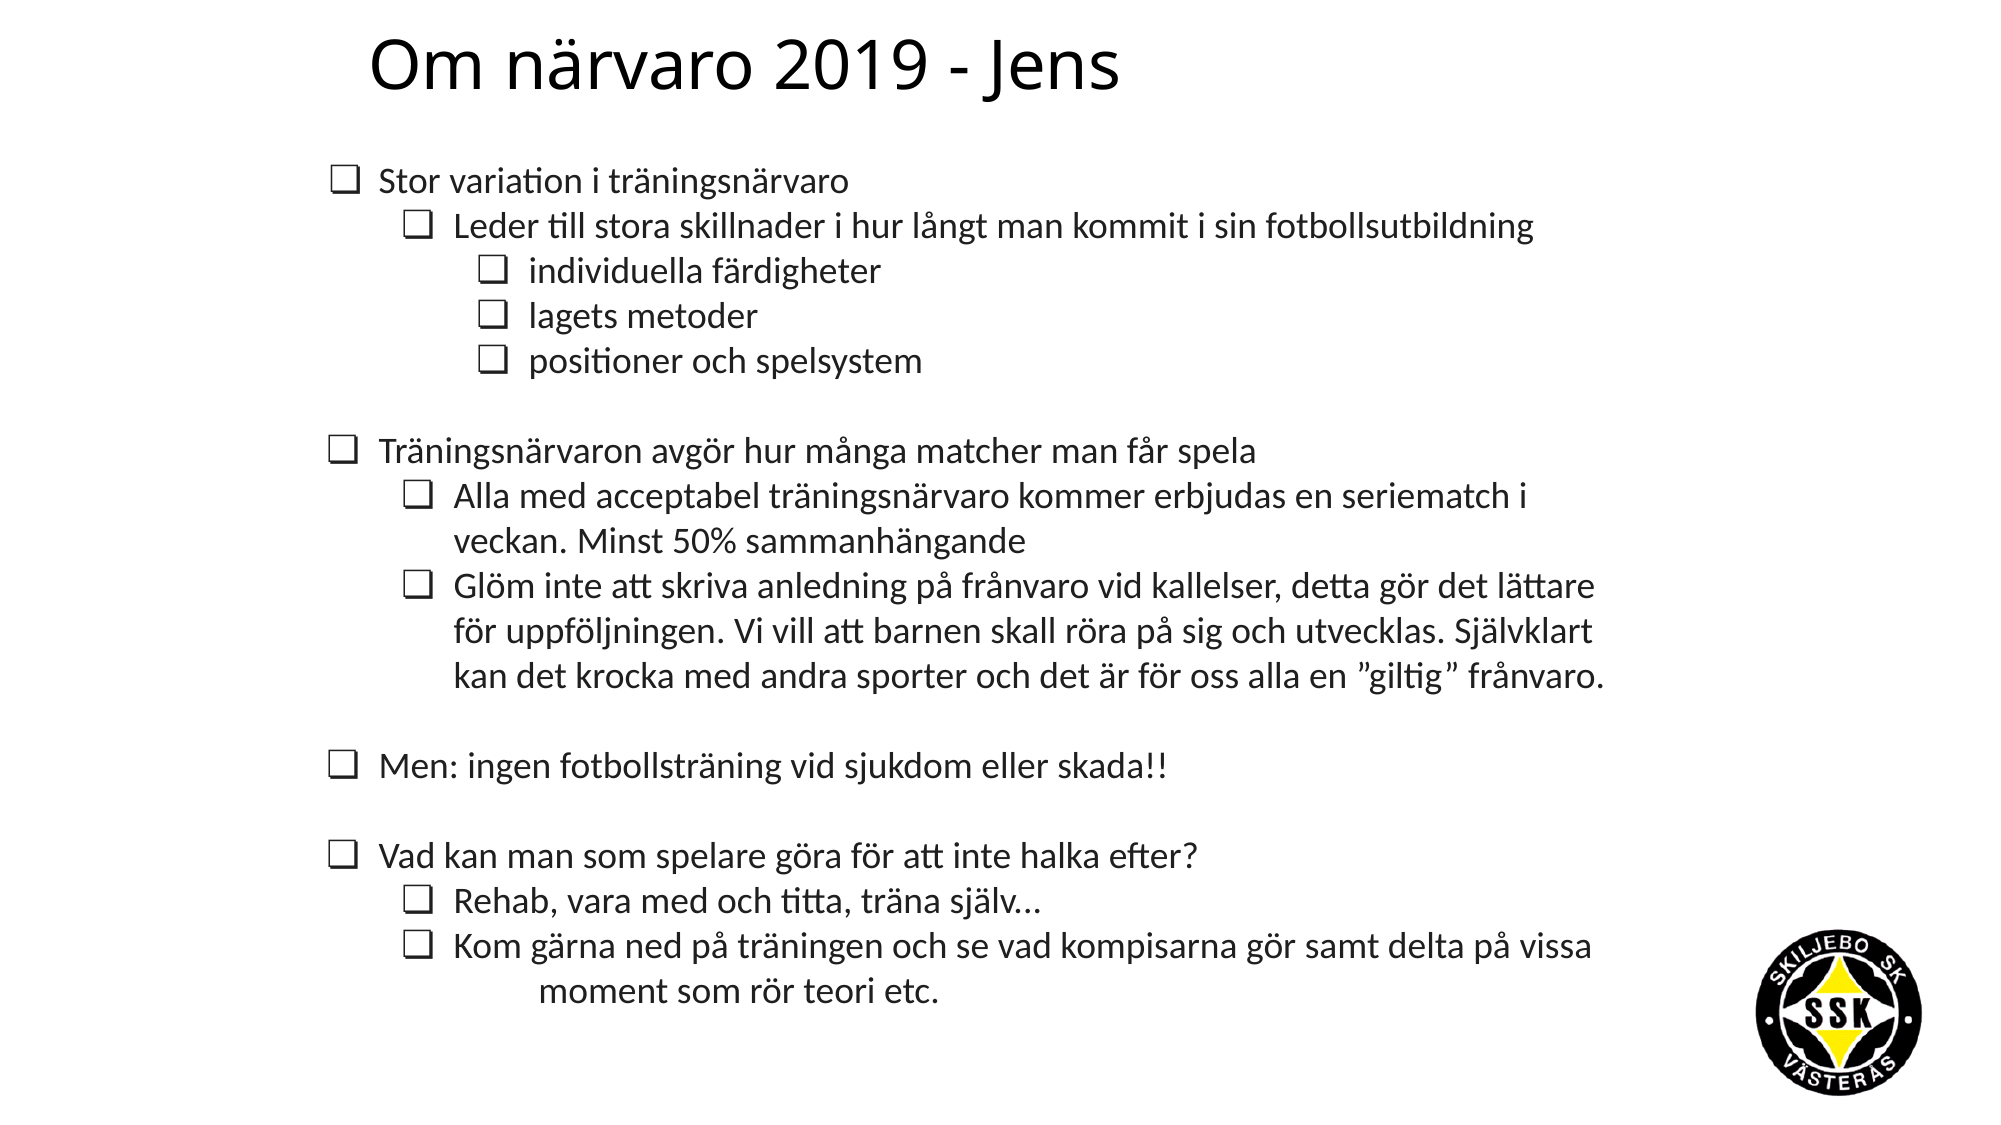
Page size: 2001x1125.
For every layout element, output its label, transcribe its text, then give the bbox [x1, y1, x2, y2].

picture [1749, 924, 1924, 1097]
title Om närvaro 2019 - Jens [353, 0, 1647, 149]
list Stor variation i träningsnärvaro Leder till stora skillnader i hur långt man kommit i sin fotbollsutbildning individuella färdigheter lagets metoder positioner och spelsystem Träningsnärvaron avgör hur många matcher man får spela Alla med acceptabel träningsnärvaro kommer erbjudas en seriematch i veckan. Minst 50% sammanhängande Glöm inte att skriva anledning på frånvaro vid kallelser, detta gör det lättare för uppföljningen. Vi vill att barnen skall röra på sig och utvecklas. Självklart kan det krocka med andra sporter och det är för oss alla en ”giltig” frånvaro. Men: ingen fotbollsträning vid sjukdom eller skada!! Vad kan man som spelare göra för att inte halka efter? Rehab, vara med och titta, träna själv... Kom gärna ned på träningen och se vad kompisarna gör samt delta på vissa moment som rör teori etc. [288, 149, 1647, 905]
